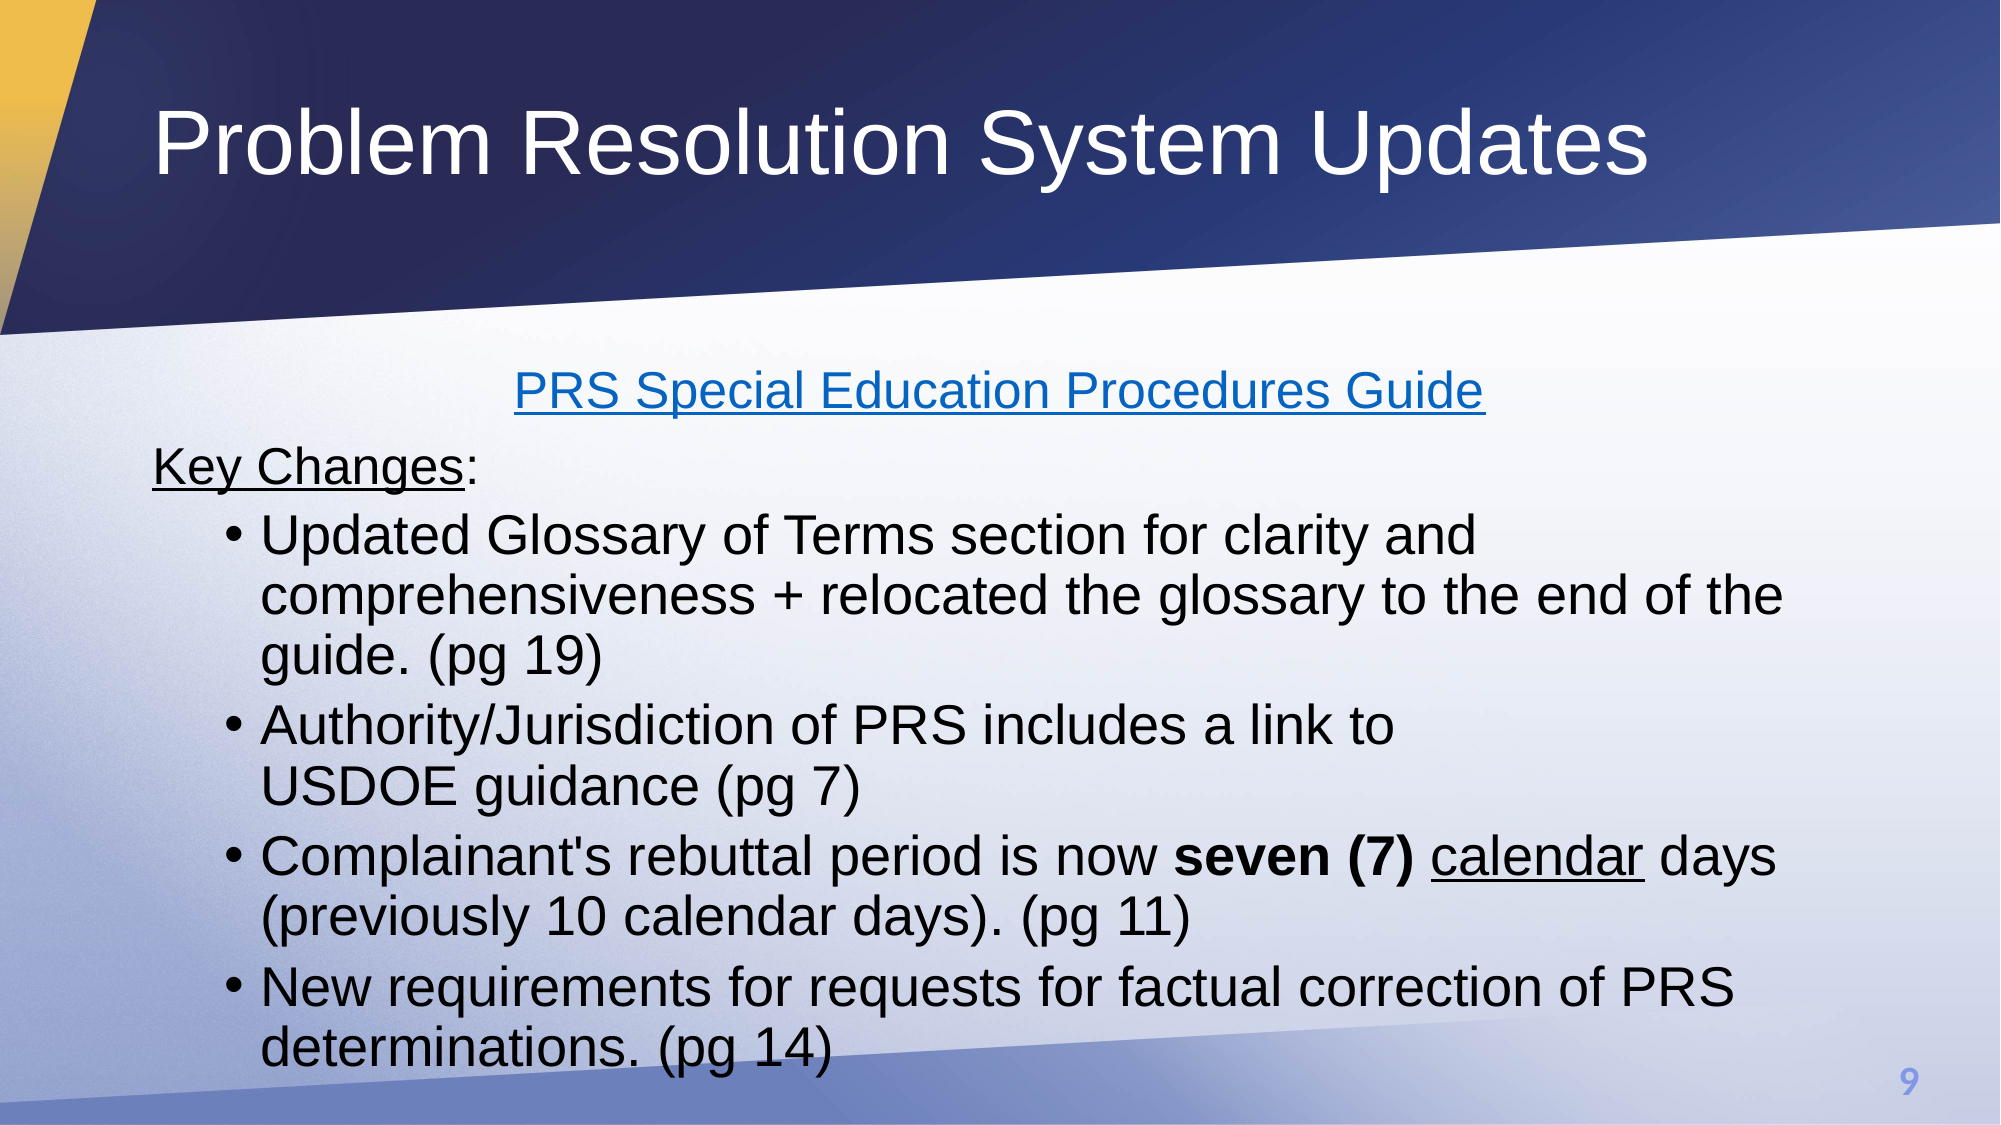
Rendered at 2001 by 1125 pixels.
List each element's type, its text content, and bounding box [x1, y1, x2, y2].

list PRS Special Education Procedures Guide Key Changes: Updated Glossary of Terms section for clarity and comprehensiveness + relocated the glossary to the end of the guide. (pg 19) Authority/Jurisdiction of PRS includes a link to USDOE guidance (pg 7) Complainant's rebuttal period is now seven (7) calendar days (previously 10 calendar days). (pg 11) New requirements for requests for factual correction of PRS determinations. (pg 14) [137, 356, 1863, 1091]
picture [0, 0, 2000, 1125]
title Problem Resolution System Updates [137, 59, 1863, 231]
